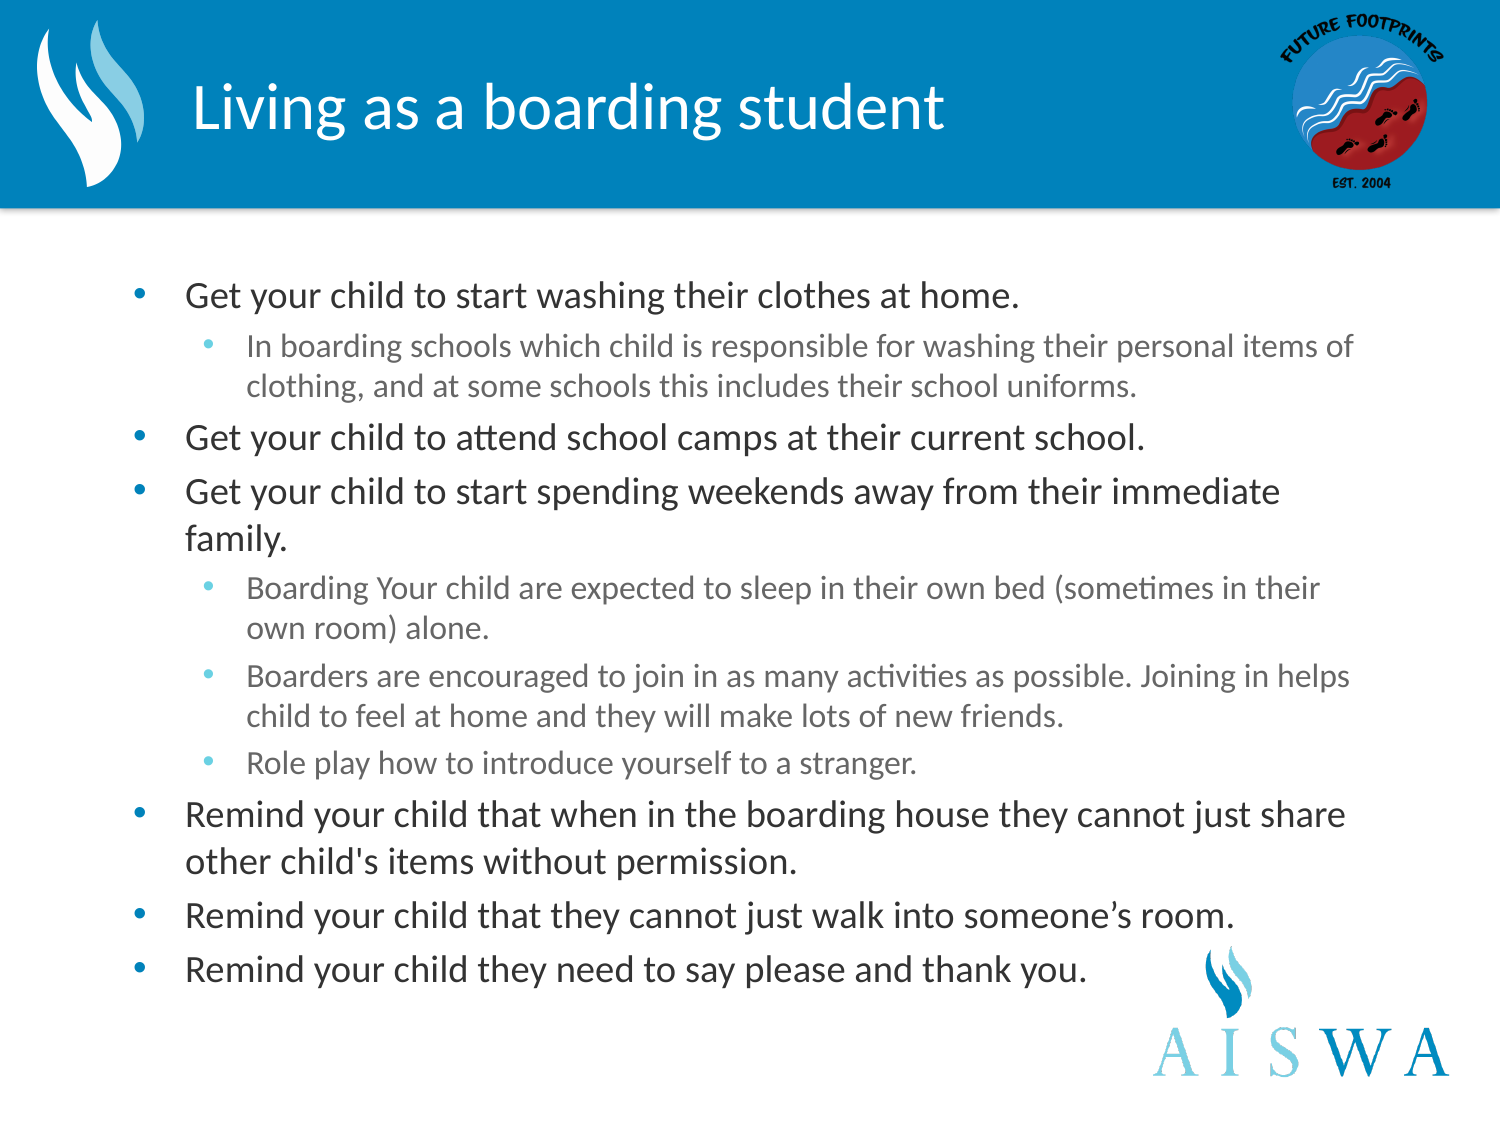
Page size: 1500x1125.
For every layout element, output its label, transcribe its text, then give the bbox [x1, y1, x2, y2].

picture [1136, 935, 1463, 1089]
picture [38, 32, 121, 186]
title Living as a boarding student [177, 8, 1500, 197]
list Get your child to start washing their clothes at home. In boarding schools which child is responsible for washing their personal items of clothing, and at some schools this includes their school uniforms. Get your child to attend school camps at their current school. Get your child to start spending weekends away from their immediate family. Boarding Your child are expected to sleep in their own bed (sometimes in their own room) alone. Boarders are encouraged to join in as many activities as possible. Joining in helps child to feel at home and they will make lots of new friends. Role play how to introduce yourself to a stranger. Remind your child that when in the boarding house they cannot just share other child's items without permission. Remind your child that they cannot just walk into someone’s room. Remind your child they need to say please and thank you. [118, 262, 1391, 1005]
picture [91, 23, 143, 139]
